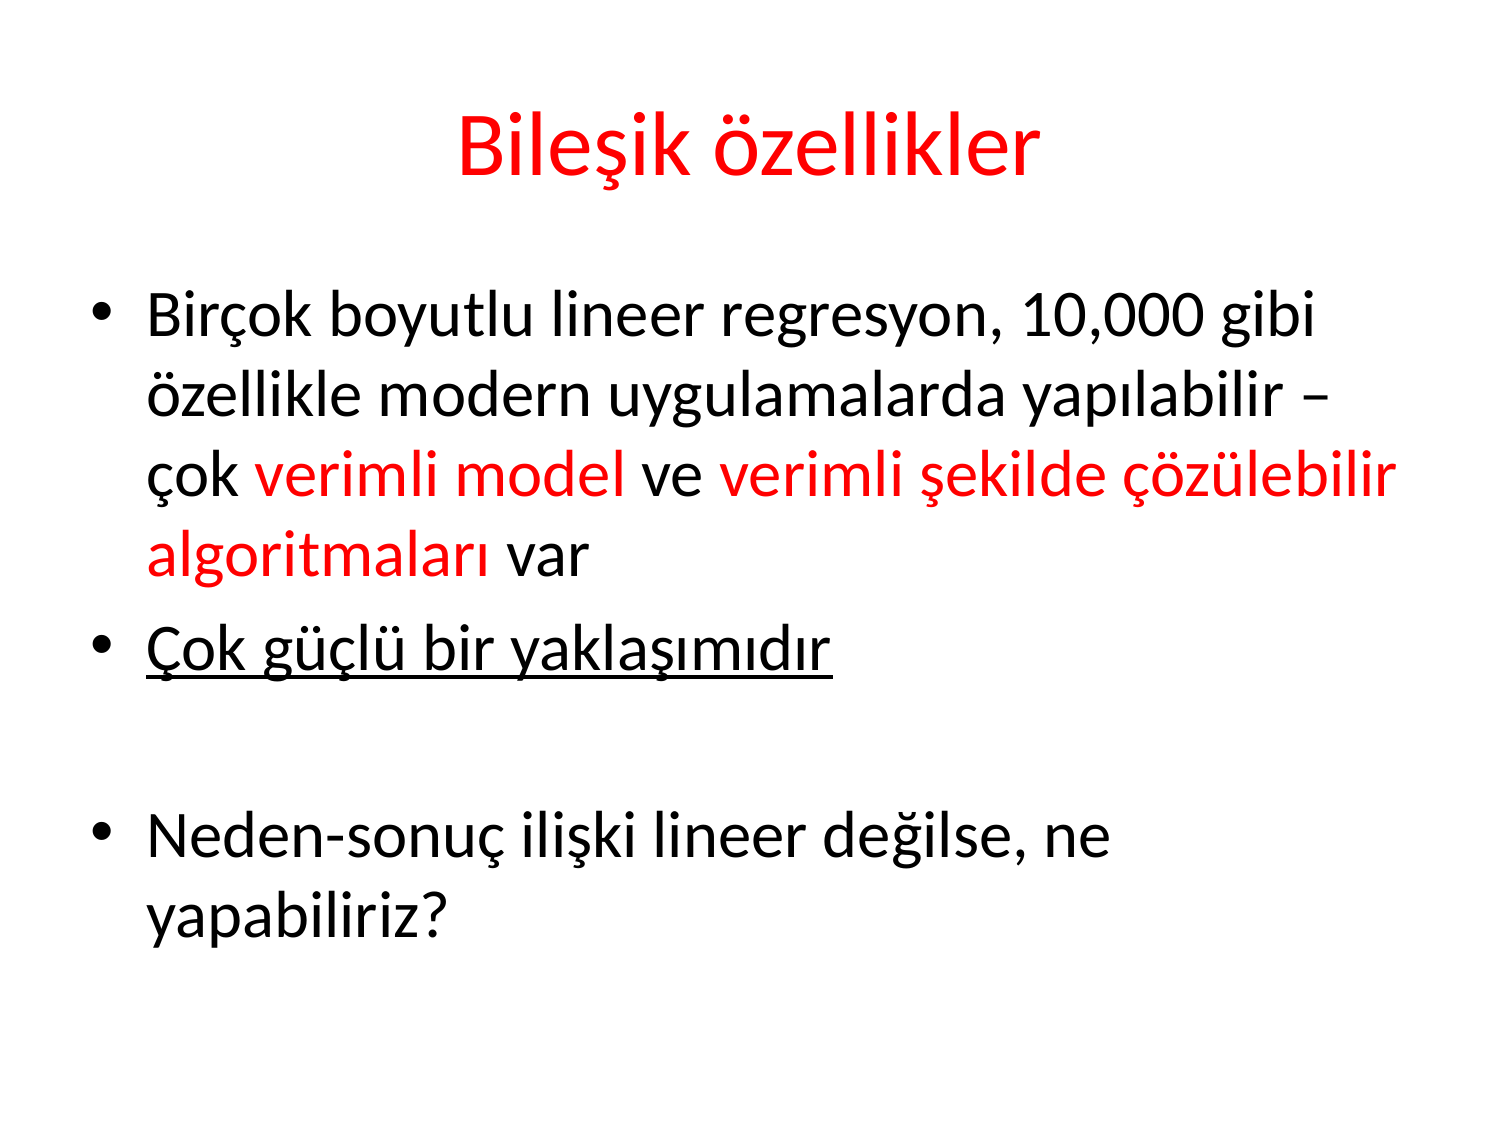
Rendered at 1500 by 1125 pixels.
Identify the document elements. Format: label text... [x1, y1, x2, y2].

list Birçok boyutlu lineer regresyon, 10,000 gibi özellikle modern uygulamalarda yapılabilir – çok verimli model ve verimli şekilde çözülebilir algoritmaları var Çok güçlü bir yaklaşımıdır Neden-sonuç ilişki lineer değilse, ne yapabiliriz? [75, 262, 1425, 1005]
title Bileşik özellikler [75, 45, 1425, 233]
